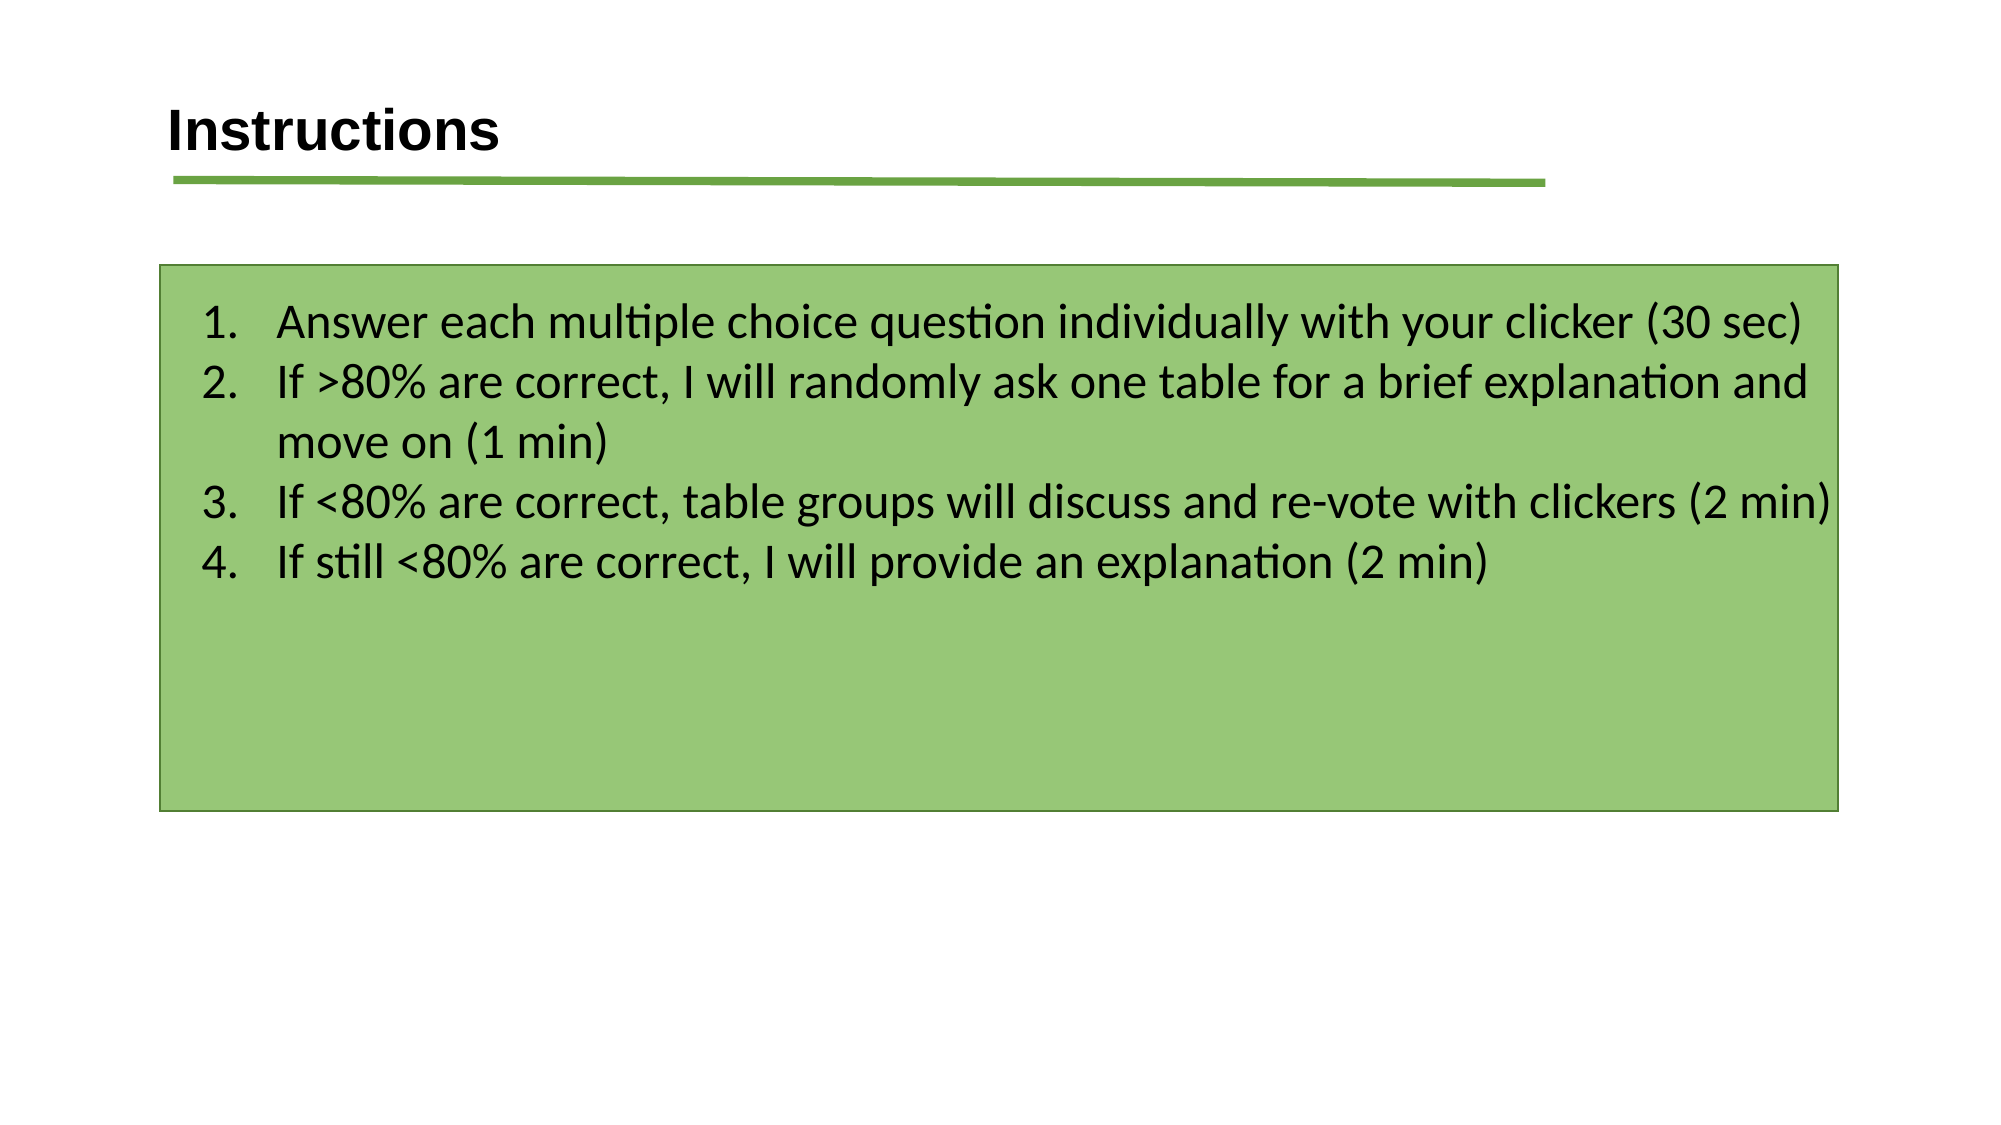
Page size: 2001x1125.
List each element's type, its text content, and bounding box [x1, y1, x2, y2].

text_box Answer each multiple choice question individually with your clicker (30 sec) If >80% are correct, I will randomly ask one table for a brief explanation and move on (1 min) If <80% are correct, table groups will discuss and re-vote with clickers (2 min) If still <80% are correct, I will provide an explanation (2 min) [175, 281, 1877, 702]
text_box [159, 264, 1839, 812]
text_box Instructions [153, 85, 1529, 170]
